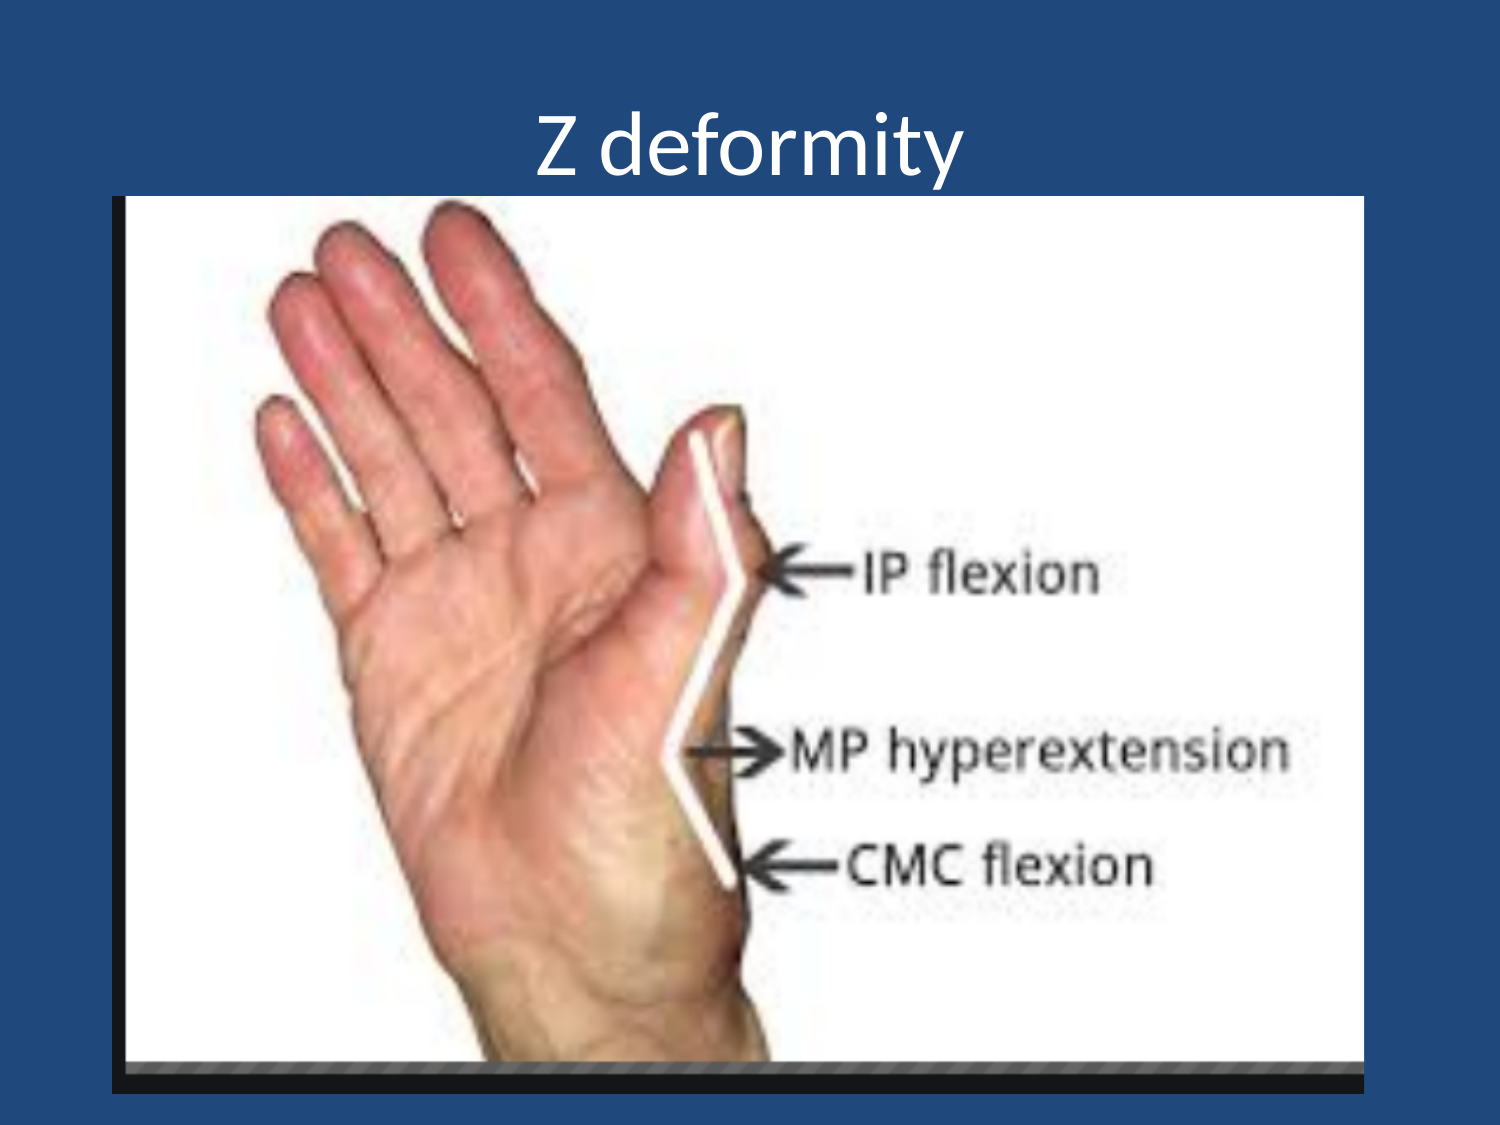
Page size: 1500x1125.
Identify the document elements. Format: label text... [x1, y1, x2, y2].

title Z deformity [75, 45, 1425, 233]
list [111, 195, 1365, 1095]
